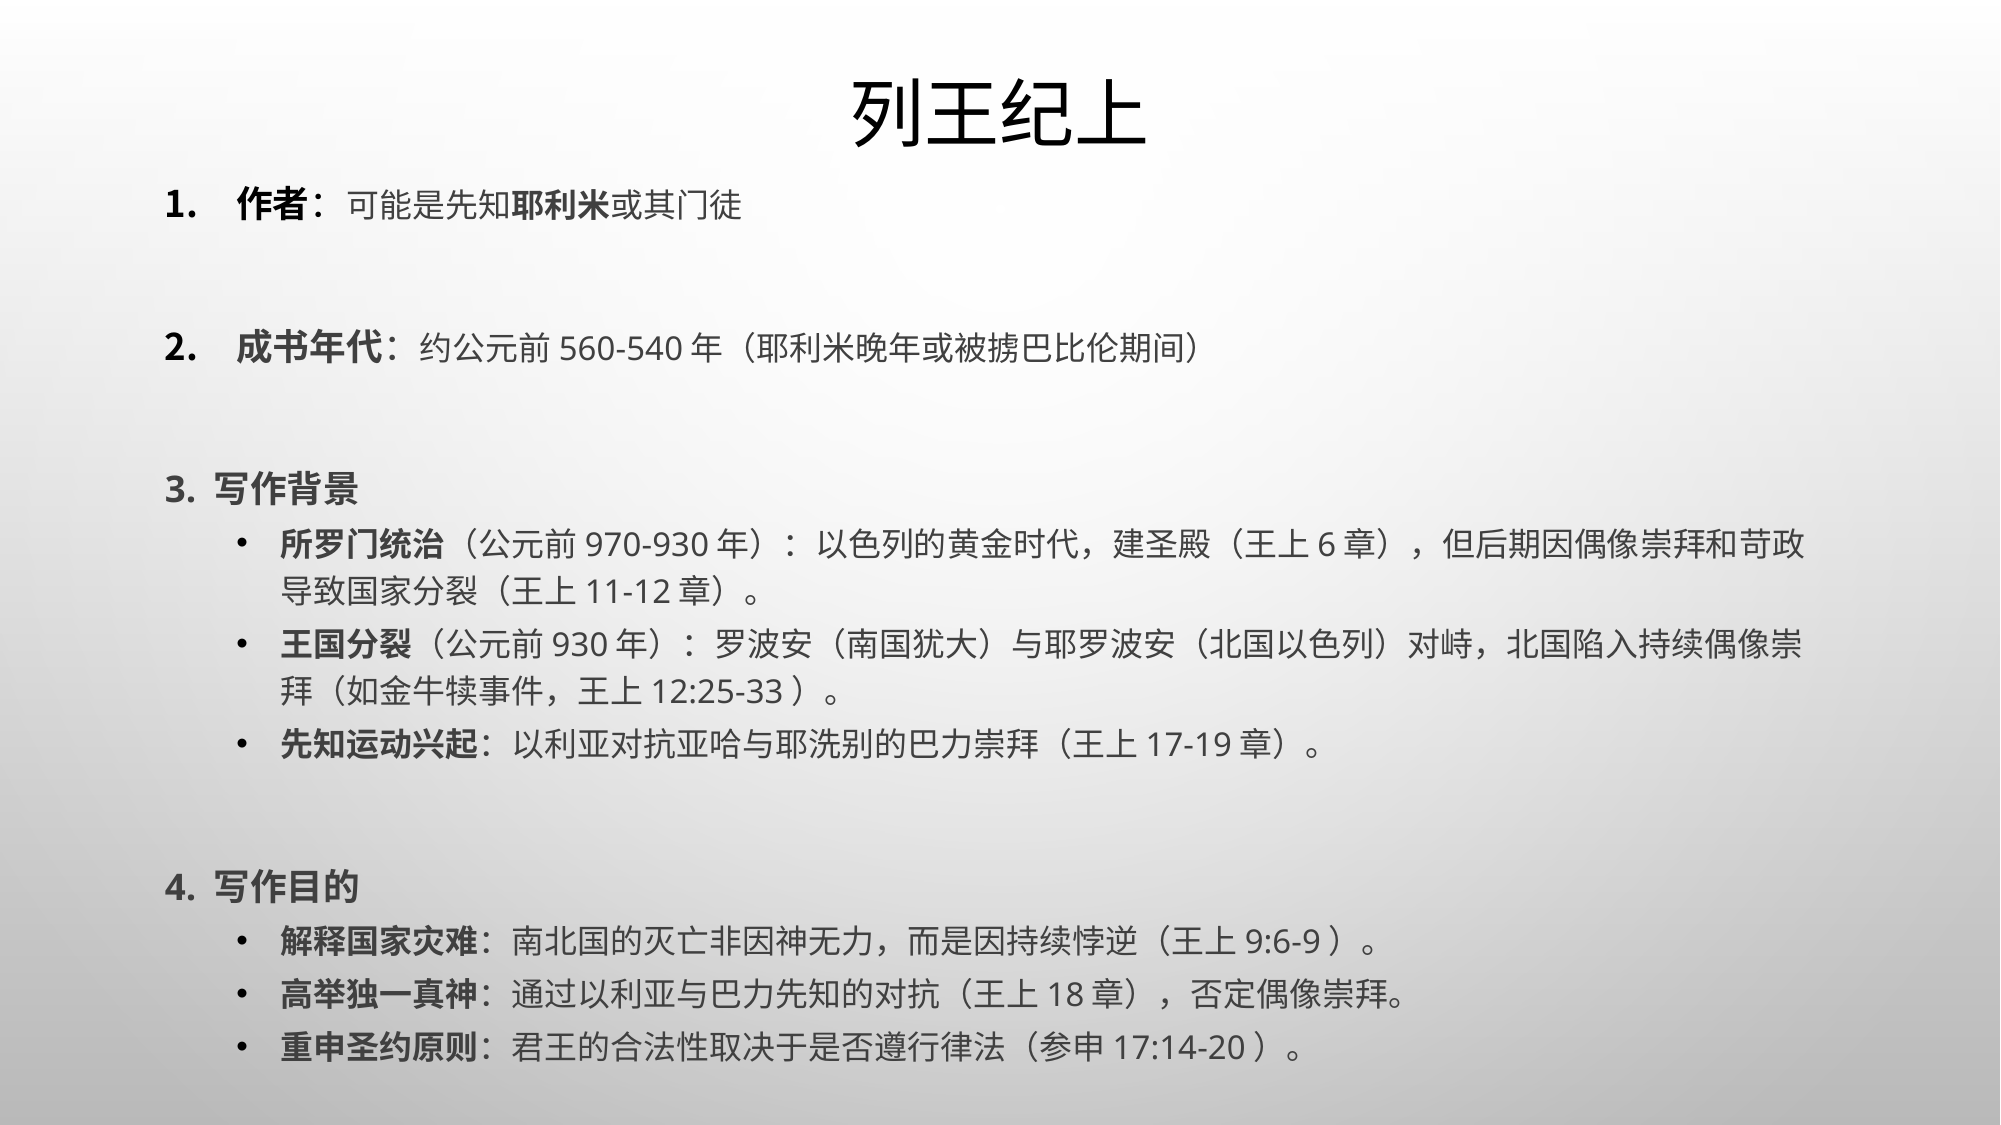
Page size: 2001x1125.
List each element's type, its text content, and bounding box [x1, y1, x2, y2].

title 列王纪上 [149, 58, 1851, 164]
list 作者：可能是先知耶利米或其门徒 成书年代：约公元前560-540年（耶利米晚年或被掳巴比伦期间） 3. 写作背景 所罗门统治（公元前970-930年）：以色列的黄金时代，建圣殿（王上6章），但后期因偶像崇拜和苛政导致国家分裂（王上11-12章）。 王国分裂（公元前930年）：罗波安（南国犹大）与耶罗波安（北国以色列）对峙，北国陷入持续偶像崇拜（如金牛犊事件，王上12:25-33）。 先知运动兴起：以利亚对抗亚哈与耶洗别的巴力崇拜（王上17-19章）。 4. 写作目的 解释国家灾难：南北国的灭亡非因神无力，而是因持续悖逆（王上9:6-9）。 高举独一真神：通过以利亚与巴力先知的对抗（王上18章），否定偶像崇拜。 重申圣约原则：君王的合法性取决于是否遵行律法（参申17:14-20）。 [149, 164, 1851, 1085]
picture [0, 0, 2000, 1125]
